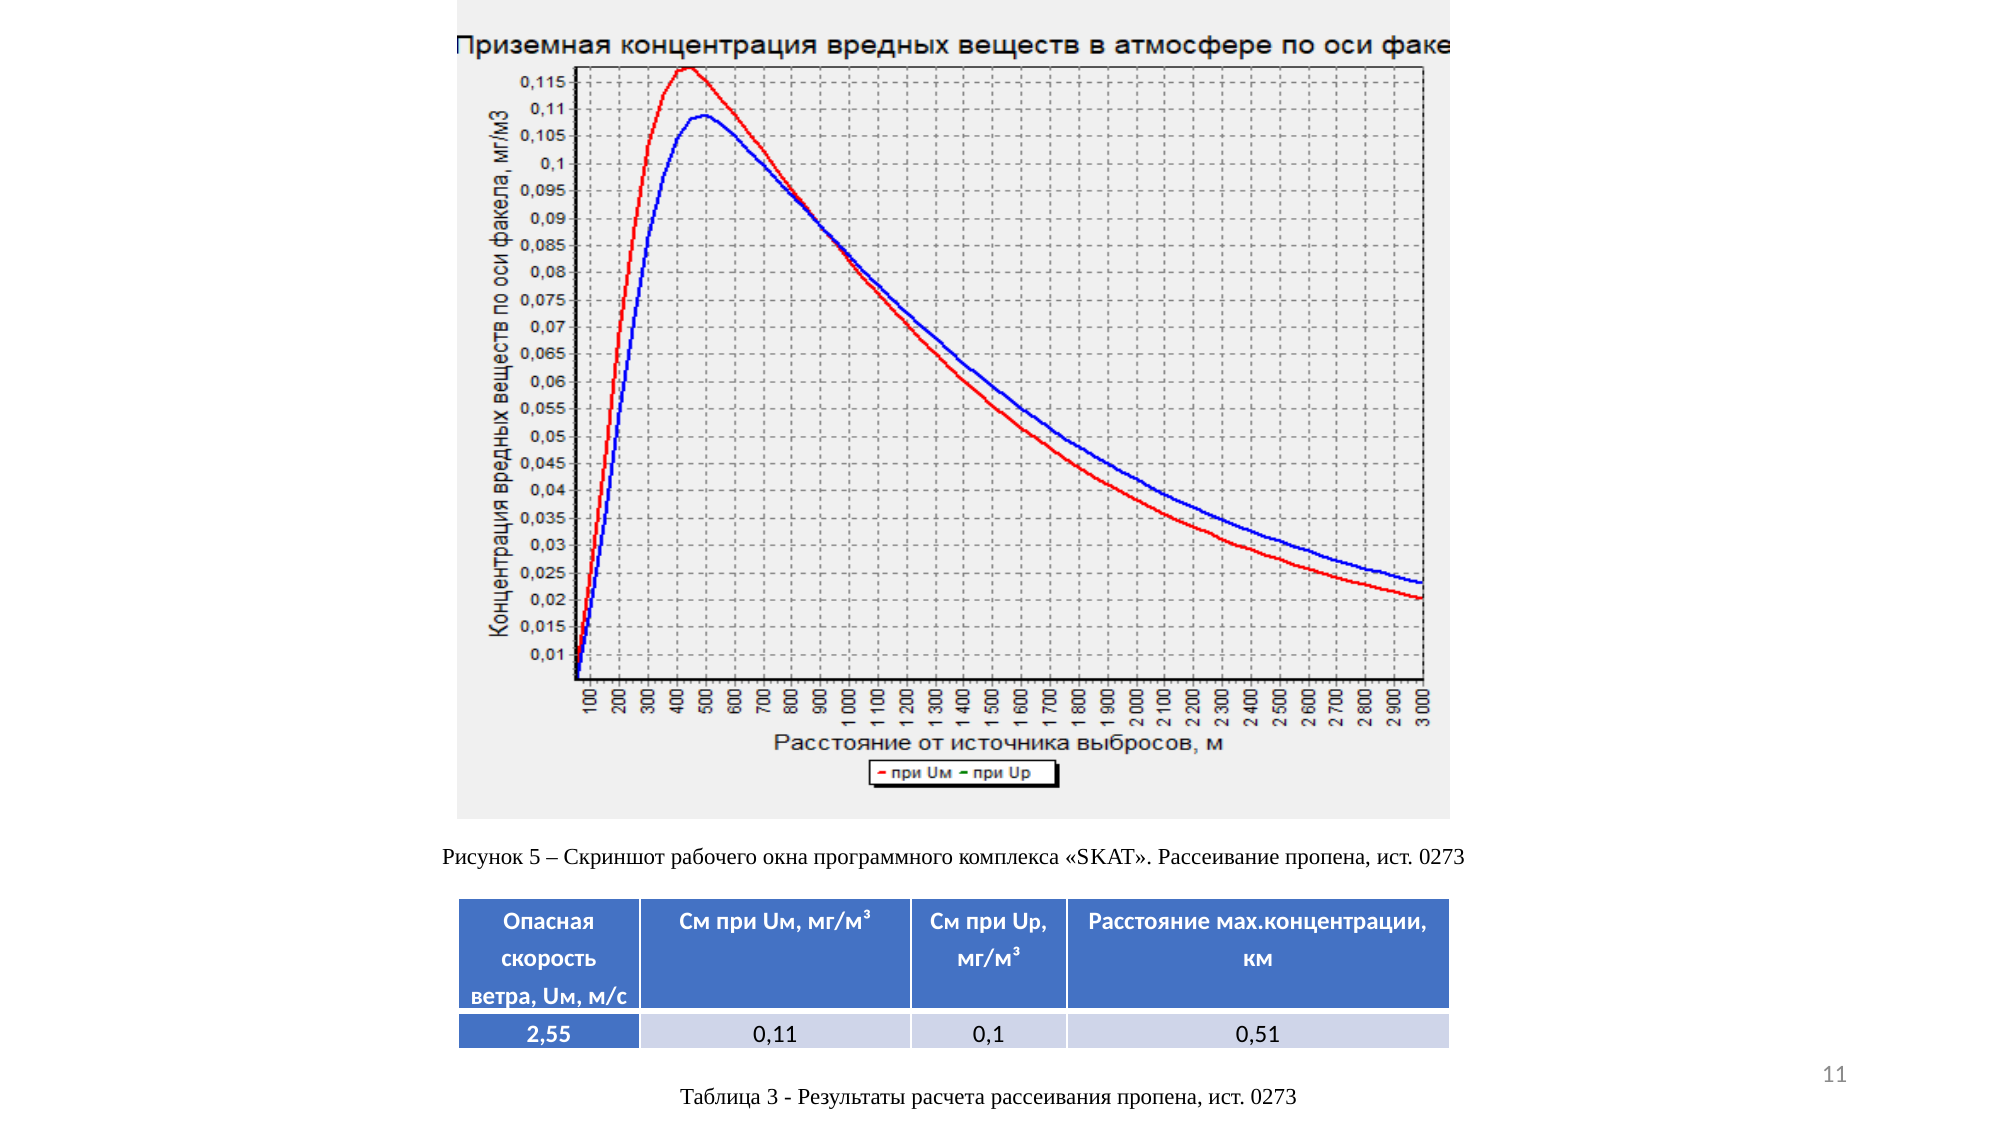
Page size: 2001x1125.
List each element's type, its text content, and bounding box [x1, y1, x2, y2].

table_cell 0,11 [641, 1014, 910, 1048]
slide_number 11 [1412, 1042, 1863, 1103]
table_cell 2,55 [459, 1014, 639, 1048]
table_header Опасная скорость ветра, Uм, м/с [459, 899, 639, 1008]
picture [457, 0, 1450, 819]
table_cell 0,51 [1068, 1014, 1449, 1048]
text_box Таблица 3 - Результаты расчета рассеивания пропена, ист. 0273 [665, 1074, 1313, 1117]
table_cell 0,1 [912, 1014, 1066, 1048]
table_header См при Up, мг/м³ [912, 899, 1066, 1008]
table_header См при Uм, мг/м³ [641, 899, 910, 1008]
table_header Расстояние мах.концентрации, км [1068, 899, 1449, 1008]
text_box Рисунок 5 – Скриншот рабочего окна программного комплекса «SKAT». Рассеивание пропена, ист. 0273 [420, 820, 1487, 877]
